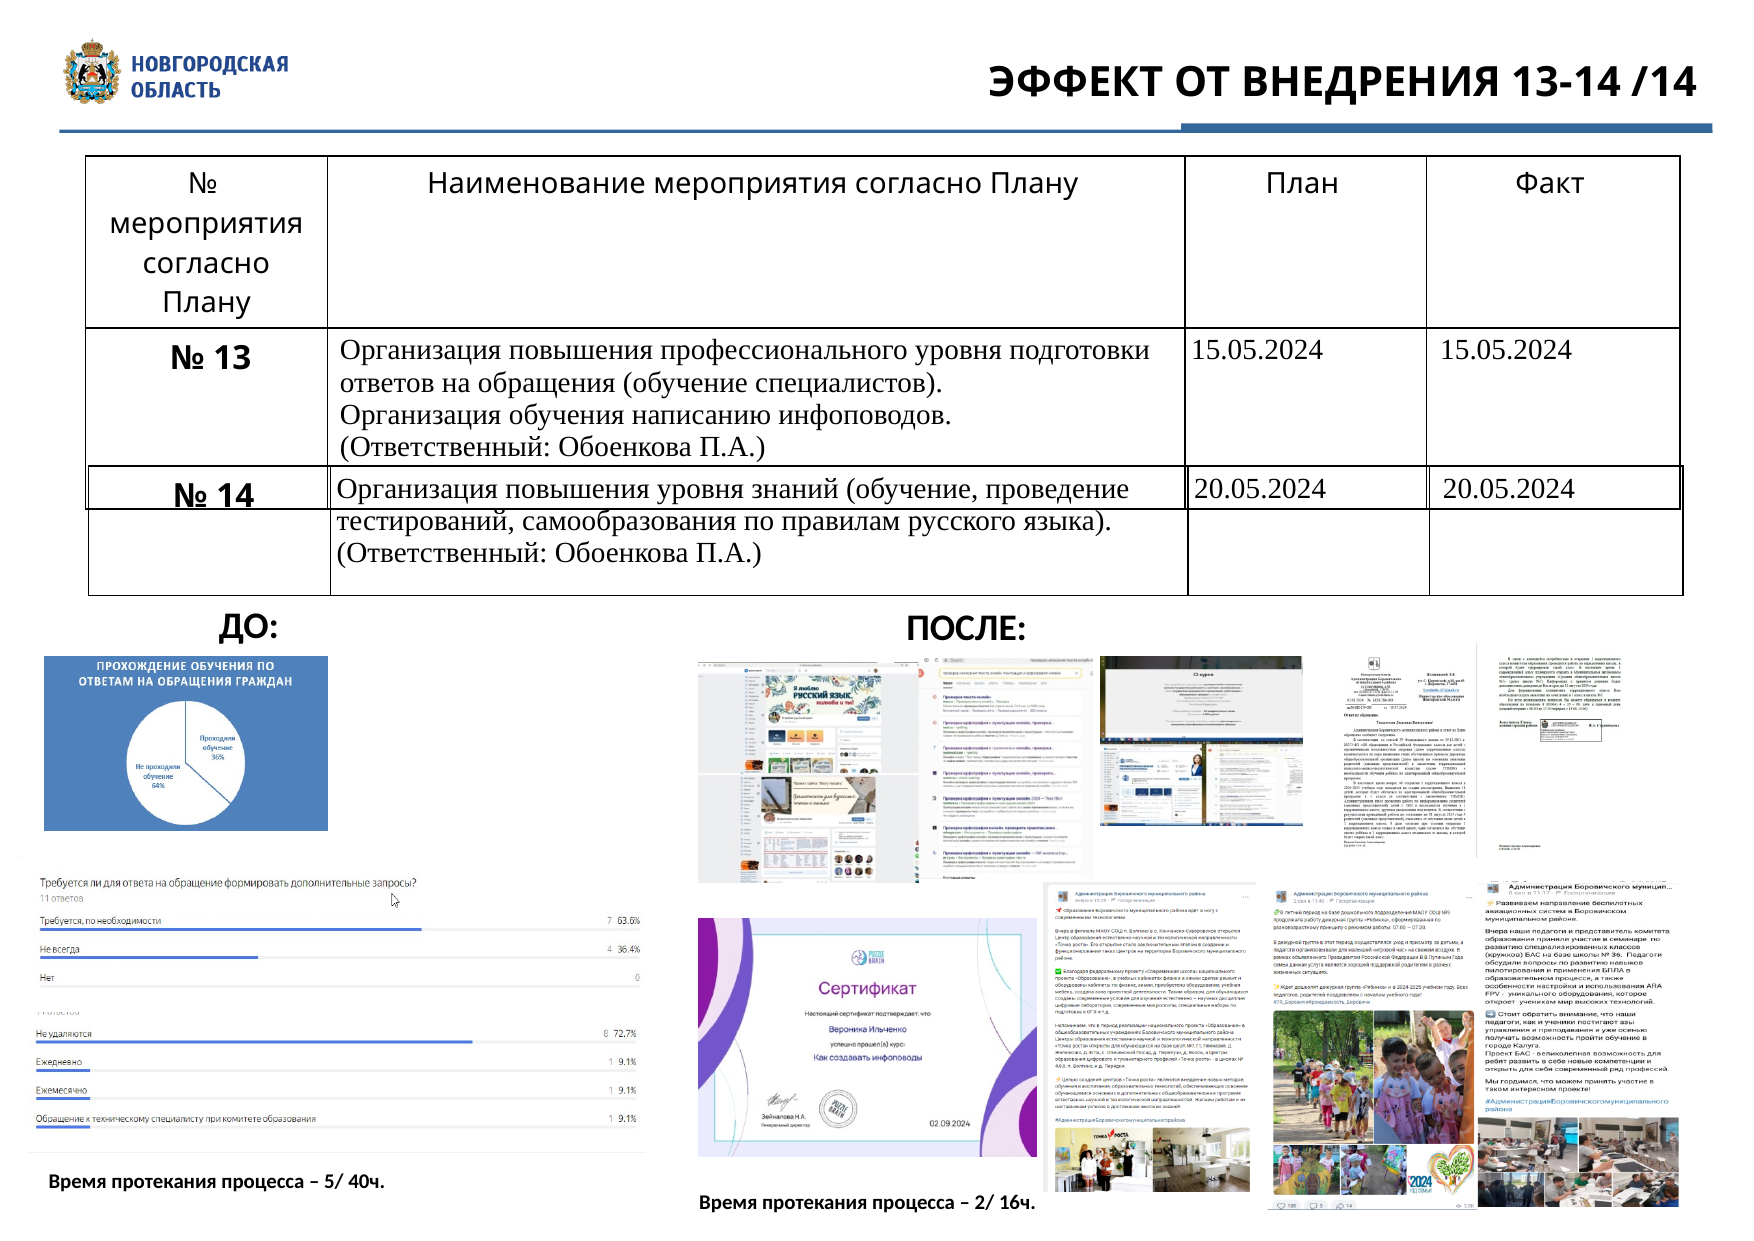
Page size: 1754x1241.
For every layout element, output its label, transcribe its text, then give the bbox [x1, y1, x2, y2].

picture [698, 917, 1038, 1157]
table_cell Организация повышения профессионального уровня подготовки ответов на обращения (обучение специалистов). Организация обучения написанию инфоповодов. (Ответственный: Обоенкова П.А.) [328, 329, 1184, 465]
table_header 20.05.2024 [1189, 467, 1429, 595]
text_box ЭФФЕКТ ОТ ВНЕДРЕНИЯ 13-14 /14 [414, 29, 1713, 113]
table_header Организация повышения уровня знаний (обучение, проведение тестирований, самообразования по правилам русского языка). (Ответственный: Обоенкова П.А.) [331, 467, 1187, 595]
text_box [59, 129, 1181, 133]
picture [20, 857, 653, 1161]
table_header Наименование мероприятия согласно Плану [328, 157, 1184, 327]
text_box Время протекания процесса – 2/ 16ч. [684, 1181, 1051, 1222]
picture [1267, 881, 1679, 1210]
picture [1099, 655, 1303, 826]
table_header Факт [1427, 157, 1679, 327]
table_header План [1186, 157, 1426, 327]
table_header № 14 [89, 467, 330, 595]
picture [1042, 882, 1256, 1192]
table_cell 15.05.2024 [1427, 329, 1679, 465]
text_box [1181, 123, 1713, 133]
text_box Время протекания процесса – 5/ 40ч. [33, 1161, 646, 1201]
picture [698, 658, 1094, 883]
picture [1322, 643, 1632, 859]
picture [43, 655, 328, 831]
table_cell № 13 [86, 329, 327, 508]
table_header 20.05.2024 [1430, 467, 1682, 595]
picture [59, 35, 313, 107]
table_header № мероприятия согласно Плану [86, 157, 327, 327]
table_cell 15.05.2024 [1186, 329, 1426, 465]
text_box ПОСЛЕ: [891, 595, 1042, 656]
text_box ДО: [204, 593, 294, 654]
